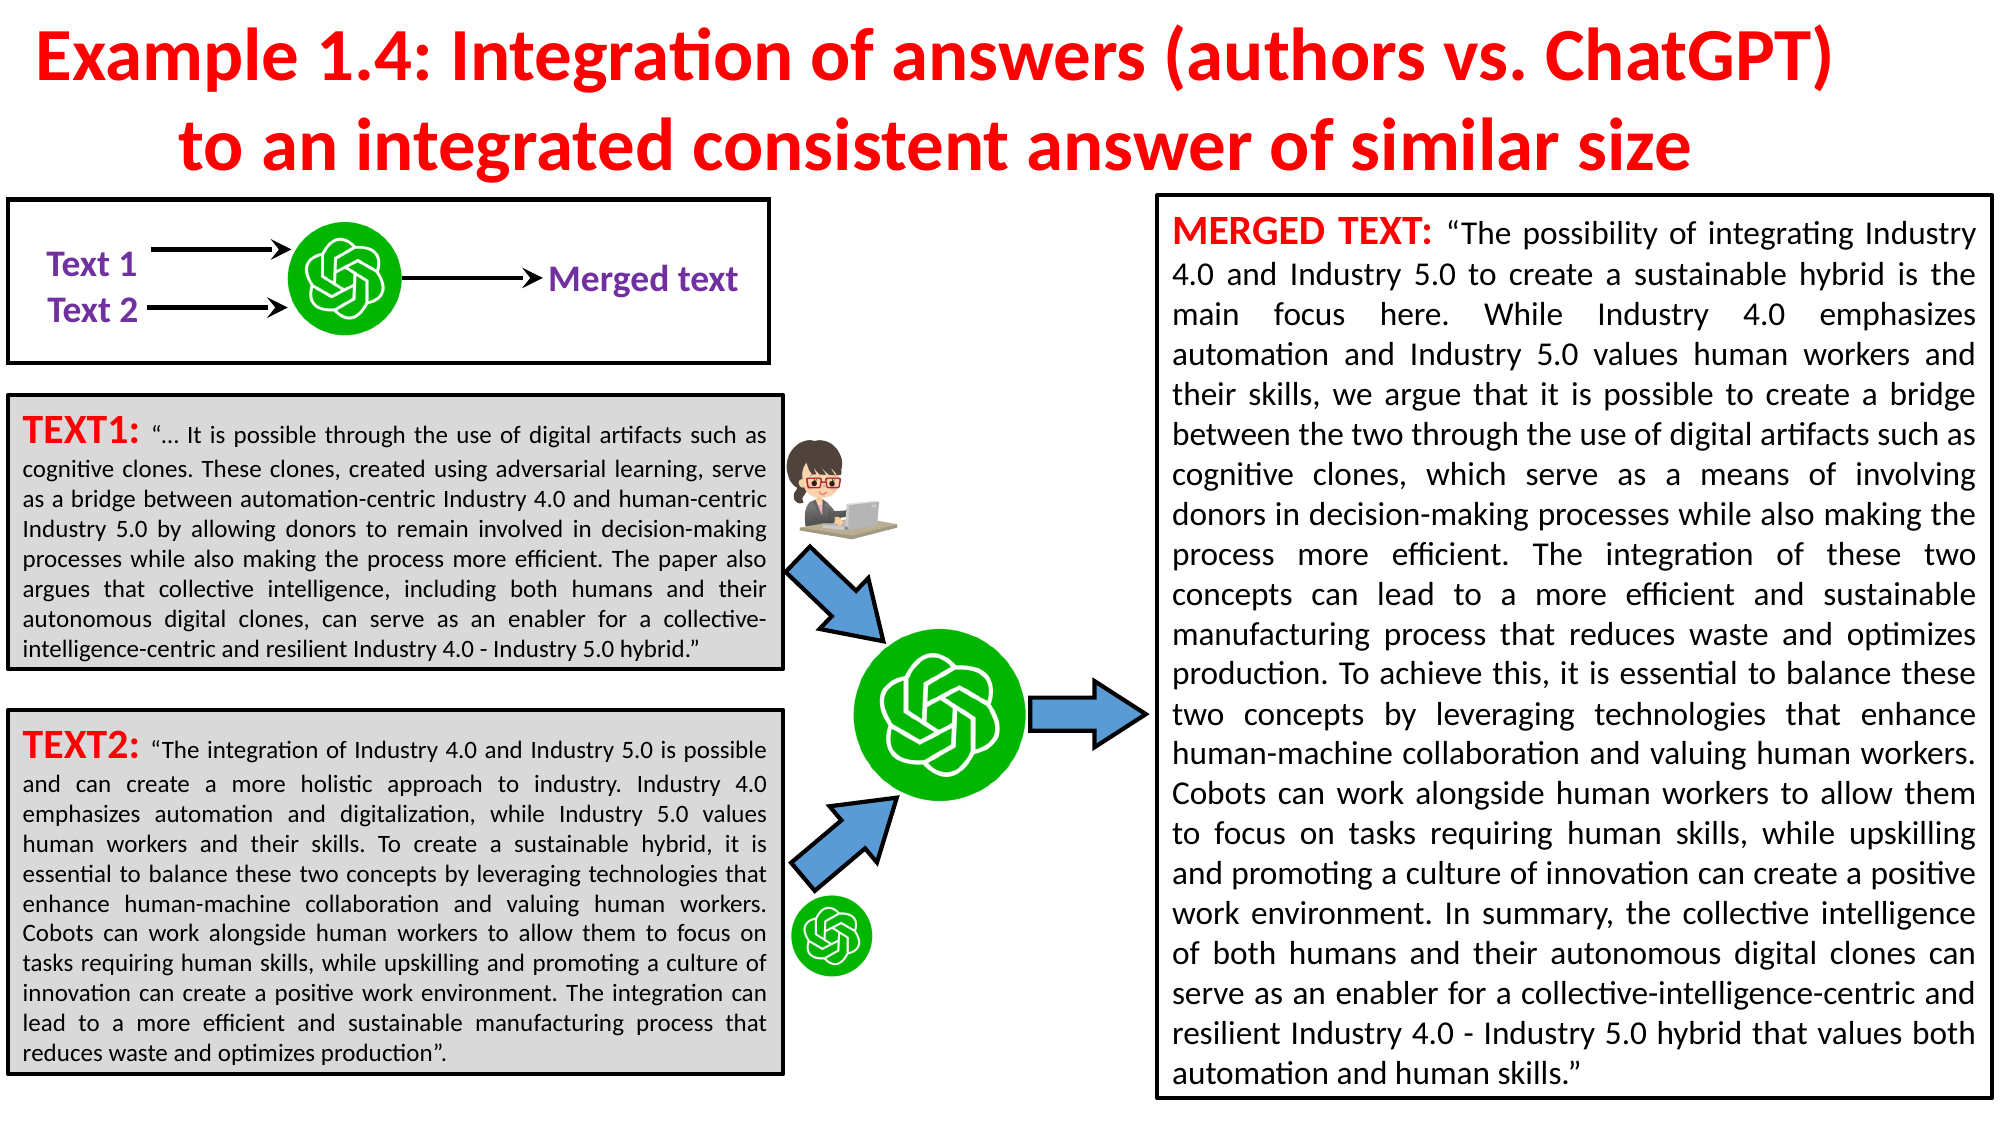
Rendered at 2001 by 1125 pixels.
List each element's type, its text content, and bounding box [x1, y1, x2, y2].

text_box [1029, 679, 1148, 750]
text_box [7, 198, 770, 364]
text_box Merged text [533, 245, 754, 306]
text_box Text 1 [31, 231, 153, 292]
text_box MERGED TEXT: “The possibility of integrating Industry 4.0 and Industry 5.0 to create a sustainable hybrid is the main focus here. While Industry 4.0 emphasizes automation and Industry 5.0 values human workers and their skills, we argue that it is possible to create a bridge between the two through the use of digital artifacts such as cognitive clones, which serve as a means of involving donors in decision-making processes while also making the process more efficient. The integration of these two concepts can lead to a more efficient and sustainable manufacturing process that reduces waste and optimizes production. To achieve this, it is essential to balance these two concepts by leveraging technologies that enhance human-machine collaboration and valuing human workers. Cobots can work alongside human workers to allow them to focus on tasks requiring human skills, while upskilling and promoting a culture of innovation can create a positive work environment. In summary, the collective intelligence of both humans and their autonomous digital clones can serve as an enabler for a collective-intelligence-centric and resilient Industry 4.0 - Industry 5.0 hybrid that values both automation and human skills.” [1157, 195, 1993, 1099]
picture [783, 438, 899, 540]
text_box Text 2 [32, 277, 154, 338]
text_box Example 1.4: Integration of answers (authors vs. ChatGPT) to an integrated consistent answer of similar size [0, 0, 1873, 194]
picture [851, 626, 1029, 802]
picture [286, 220, 404, 336]
text_box [784, 545, 881, 637]
text_box [789, 802, 897, 893]
picture [790, 894, 874, 977]
text_box TEXT1: “… It is possible through the use of digital artifacts such as cognitive clones. These clones, created using adversarial learning, serve as a bridge between automation-centric Industry 4.0 and human-centric Industry 5.0 by allowing donors to remain involved in decision-making processes while also making the process more efficient. The paper also argues that collective intelligence, including both humans and their autonomous digital clones, can serve as an enabler for a collective-intelligence-centric and resilient Industry 4.0 - Industry 5.0 hybrid.” [7, 394, 784, 670]
text_box TEXT2: “The integration of Industry 4.0 and Industry 5.0 is possible and can create a more holistic approach to industry. Industry 4.0 emphasizes automation and digitalization, while Industry 5.0 values human workers and their skills. To create a sustainable hybrid, it is essential to balance these two concepts by leveraging technologies that enhance human-machine collaboration and valuing human workers. Cobots can work alongside human workers to allow them to focus on tasks requiring human skills, while upskilling and promoting a culture of innovation can create a positive work environment. The integration can lead to a more efficient and sustainable manufacturing process that reduces waste and optimizes production”. [7, 709, 784, 1074]
